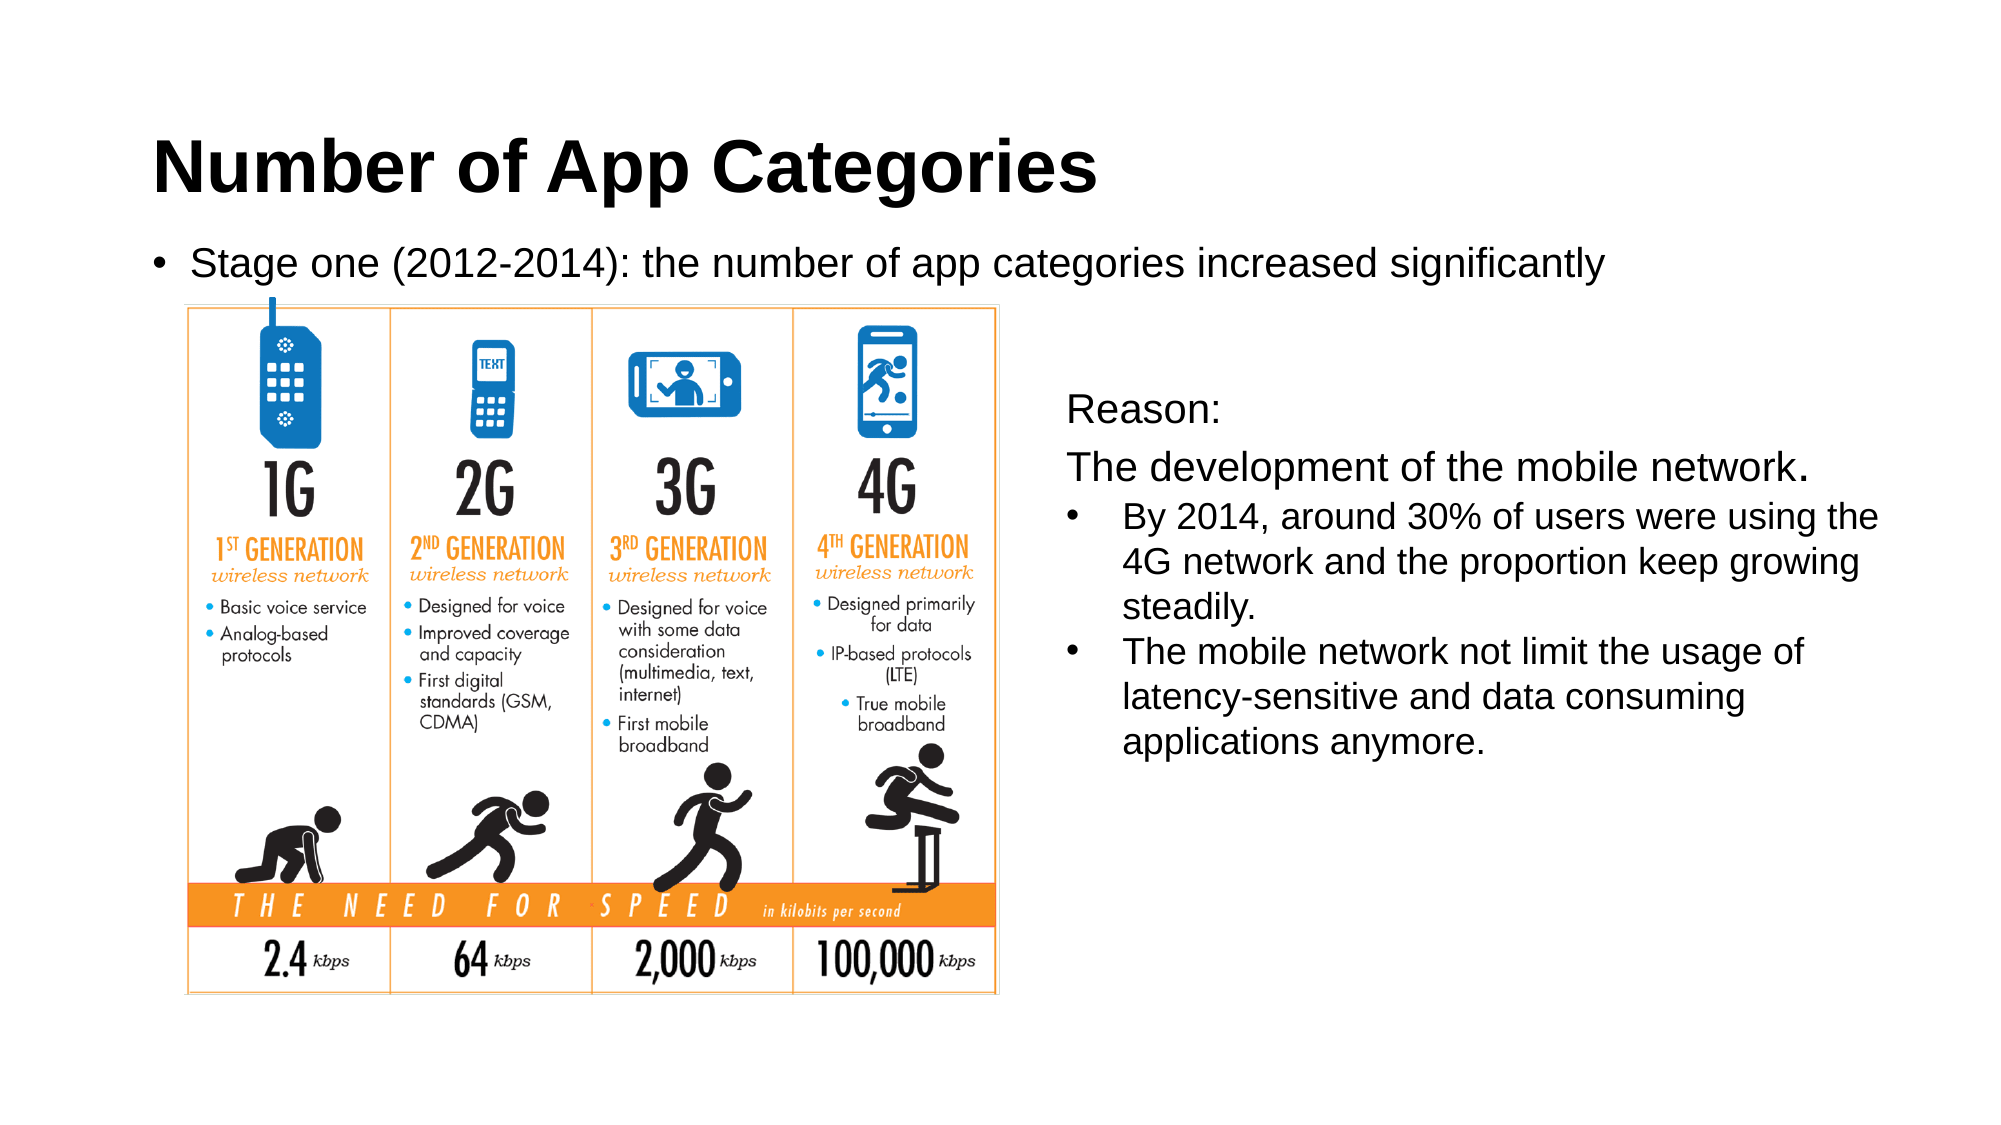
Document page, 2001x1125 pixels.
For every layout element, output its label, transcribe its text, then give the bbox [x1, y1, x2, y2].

text_box Reason: The development of the mobile network. By 2014, around 30% of users were using the 4G network and the proportion keep growing steadily. The mobile network not limit the usage of latency-sensitive and data consuming applications anymore. [1051, 374, 1932, 769]
title Number of App Categories [137, 59, 1863, 234]
list Stage one (2012-2014): the number of app categories increased significantly [137, 234, 1863, 342]
picture [183, 296, 1000, 995]
